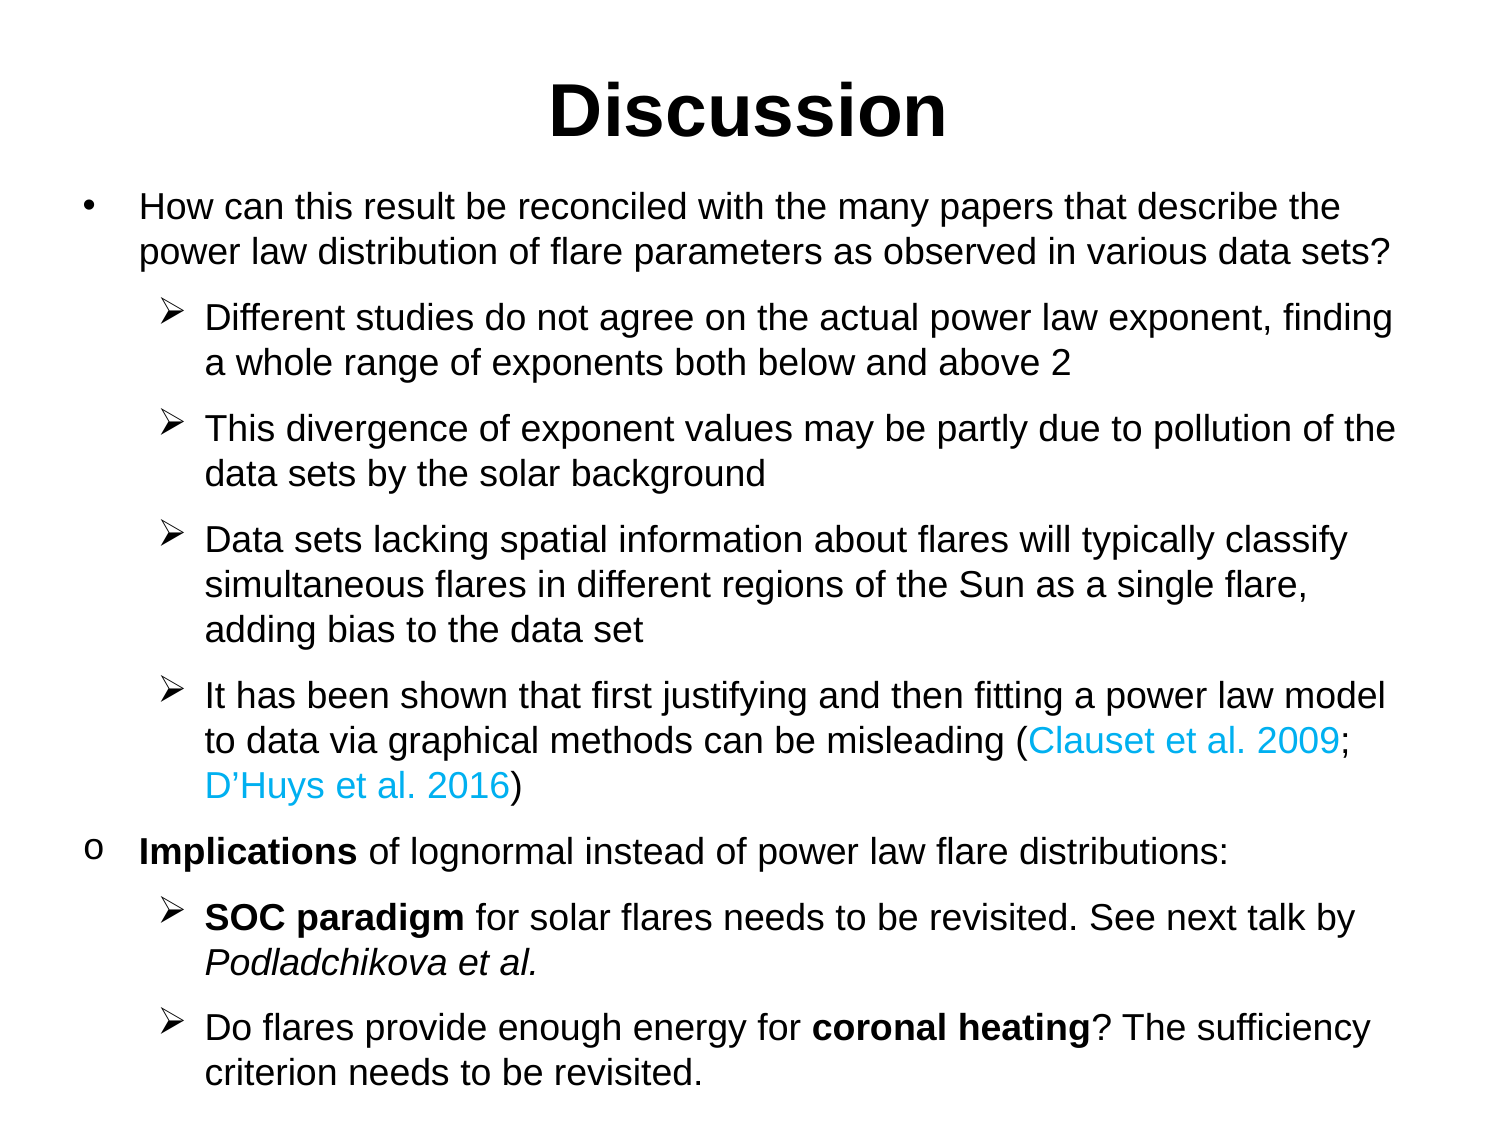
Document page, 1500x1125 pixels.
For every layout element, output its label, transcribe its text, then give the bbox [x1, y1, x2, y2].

text_box Discussion [17, 12, 1481, 200]
list How can this result be reconciled with the many papers that describe the power law distribution of flare parameters as observed in various data sets? Different studies do not agree on the actual power law exponent, finding a whole range of exponents both below and above 2 This divergence of exponent values may be partly due to pollution of the data sets by the solar background Data sets lacking spatial information about flares will typically classify simultaneous flares in different regions of the Sun as a single flare, adding bias to the data set It has been shown that first justifying and then fitting a power law model to data via graphical methods can be misleading (Clauset et al. 2009; D’Huys et al. 2016) Implications of lognormal instead of power law flare distributions: SOC paradigm for solar flares needs to be revisited. See next talk by Podladchikova et al. Do flares provide enough energy for coronal heating? The sufficiency criterion needs to be revisited. [67, 200, 1431, 1075]
